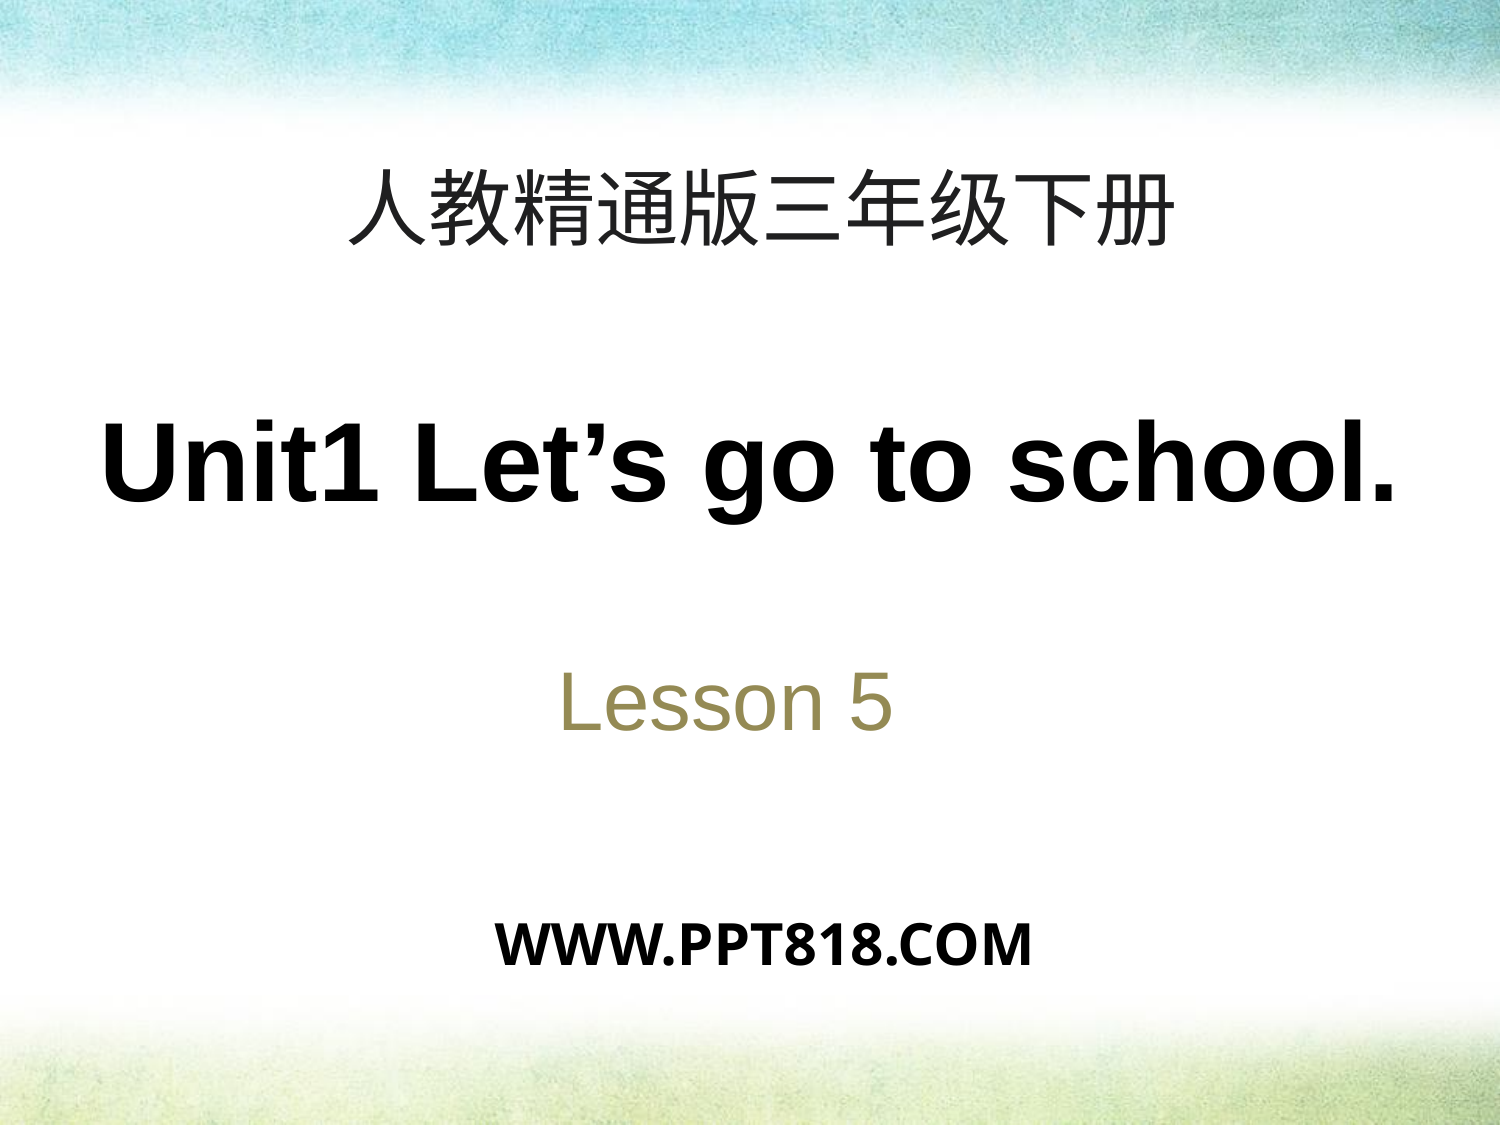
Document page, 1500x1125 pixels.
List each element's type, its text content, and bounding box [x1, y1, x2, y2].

text_box Lesson 5 [478, 609, 974, 755]
title Unit1 Let’s go to school. [64, 373, 1437, 539]
subtitle 人教精通版三年级下册 [324, 148, 1199, 266]
text_box WWW.PPT818.COM [423, 893, 1106, 985]
picture [0, 0, 1500, 1125]
